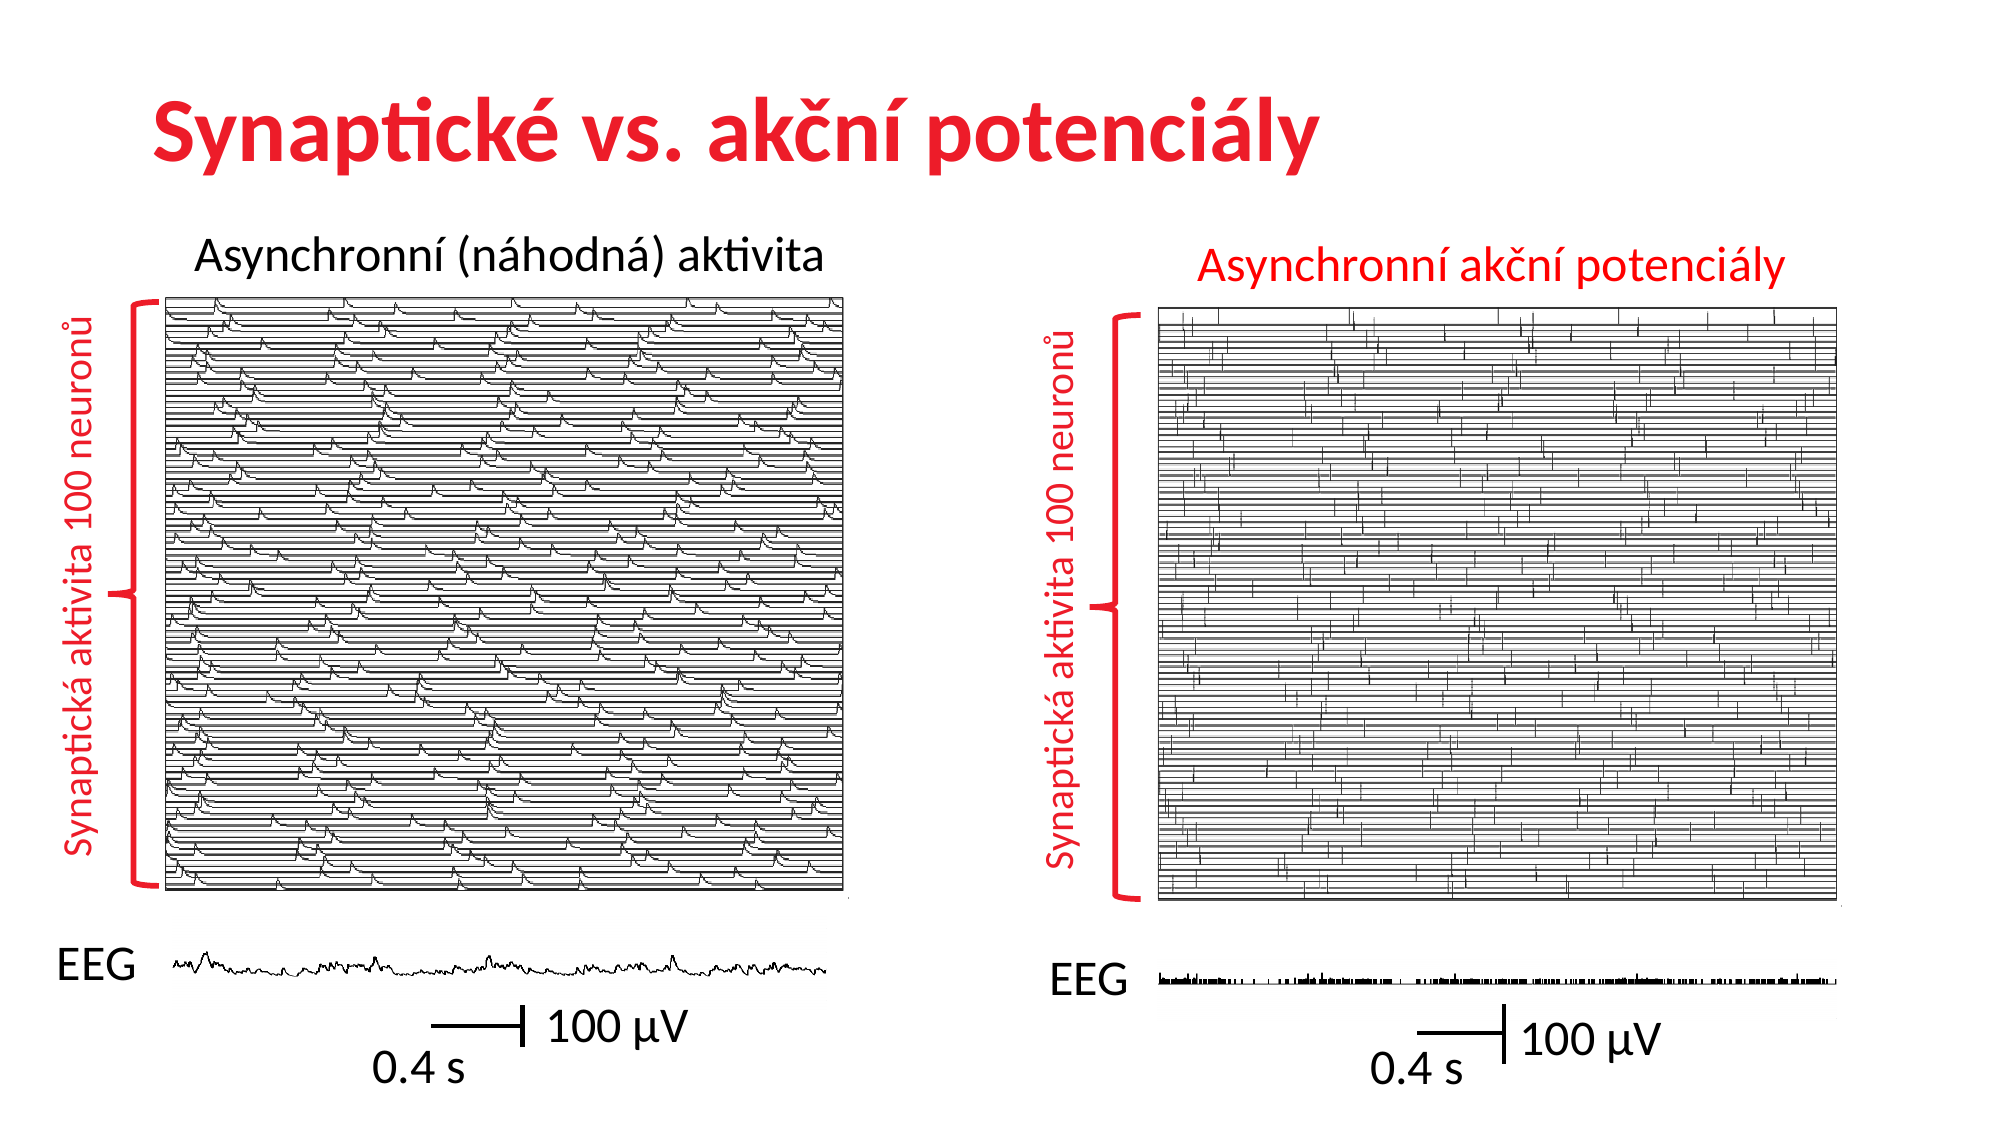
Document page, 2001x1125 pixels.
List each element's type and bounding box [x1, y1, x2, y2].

text_box [158, 214, 862, 899]
text_box [531, 1012, 704, 1060]
picture [1157, 959, 1837, 1021]
text_box [1023, 279, 1141, 920]
picture [172, 914, 827, 1012]
text_box [42, 266, 159, 907]
text_box [16, 922, 172, 998]
title [137, 55, 1863, 208]
text_box [357, 1004, 523, 1101]
text_box [1155, 302, 1842, 907]
text_box [1141, 223, 1844, 299]
text_box [1008, 938, 1170, 1013]
text_box [1355, 1003, 1678, 1102]
